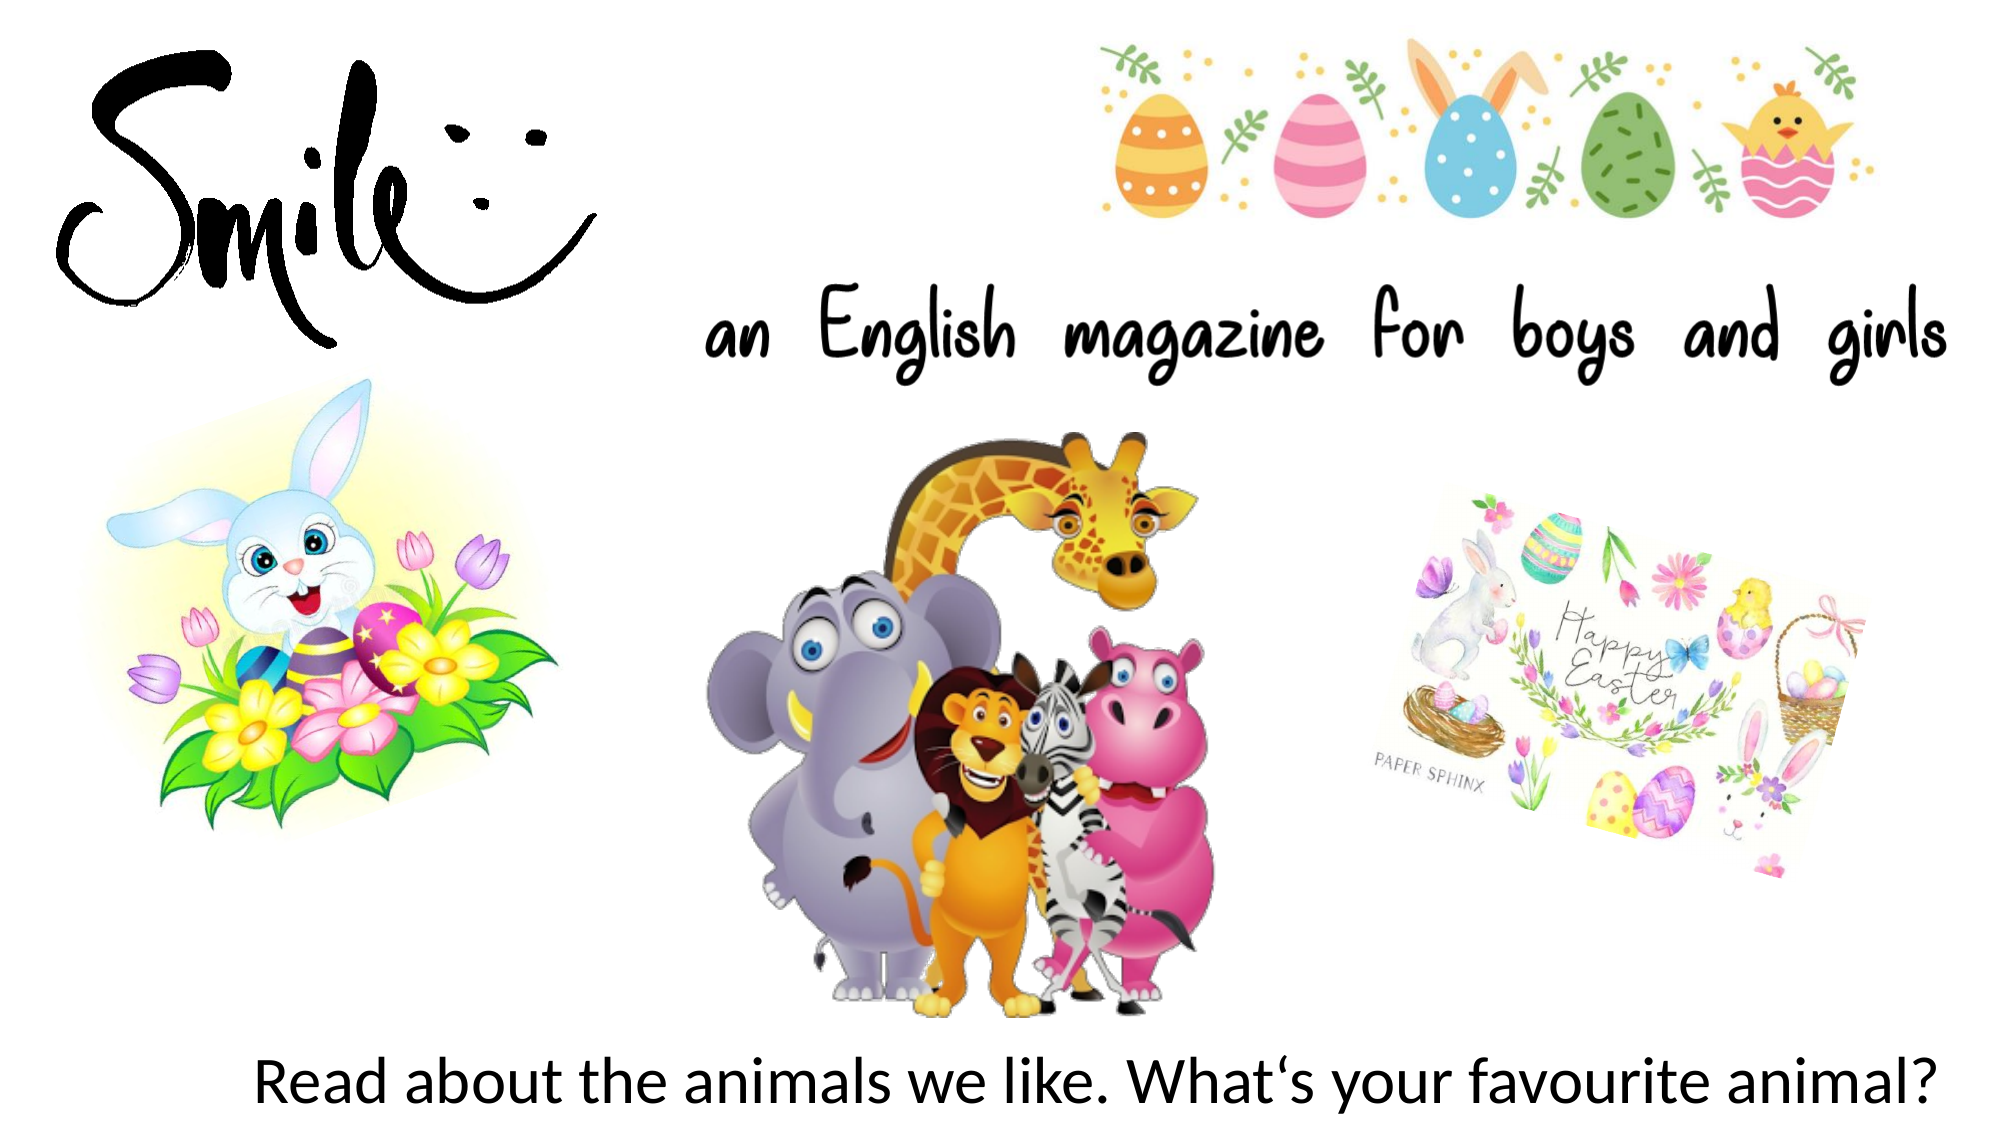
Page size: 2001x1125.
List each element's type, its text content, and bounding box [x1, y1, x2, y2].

picture [2, 37, 627, 893]
picture [1368, 482, 1871, 881]
text_box Read about the animals we like. What‘s your favourite animal? [239, 1029, 1957, 1124]
picture [635, 25, 2000, 1018]
